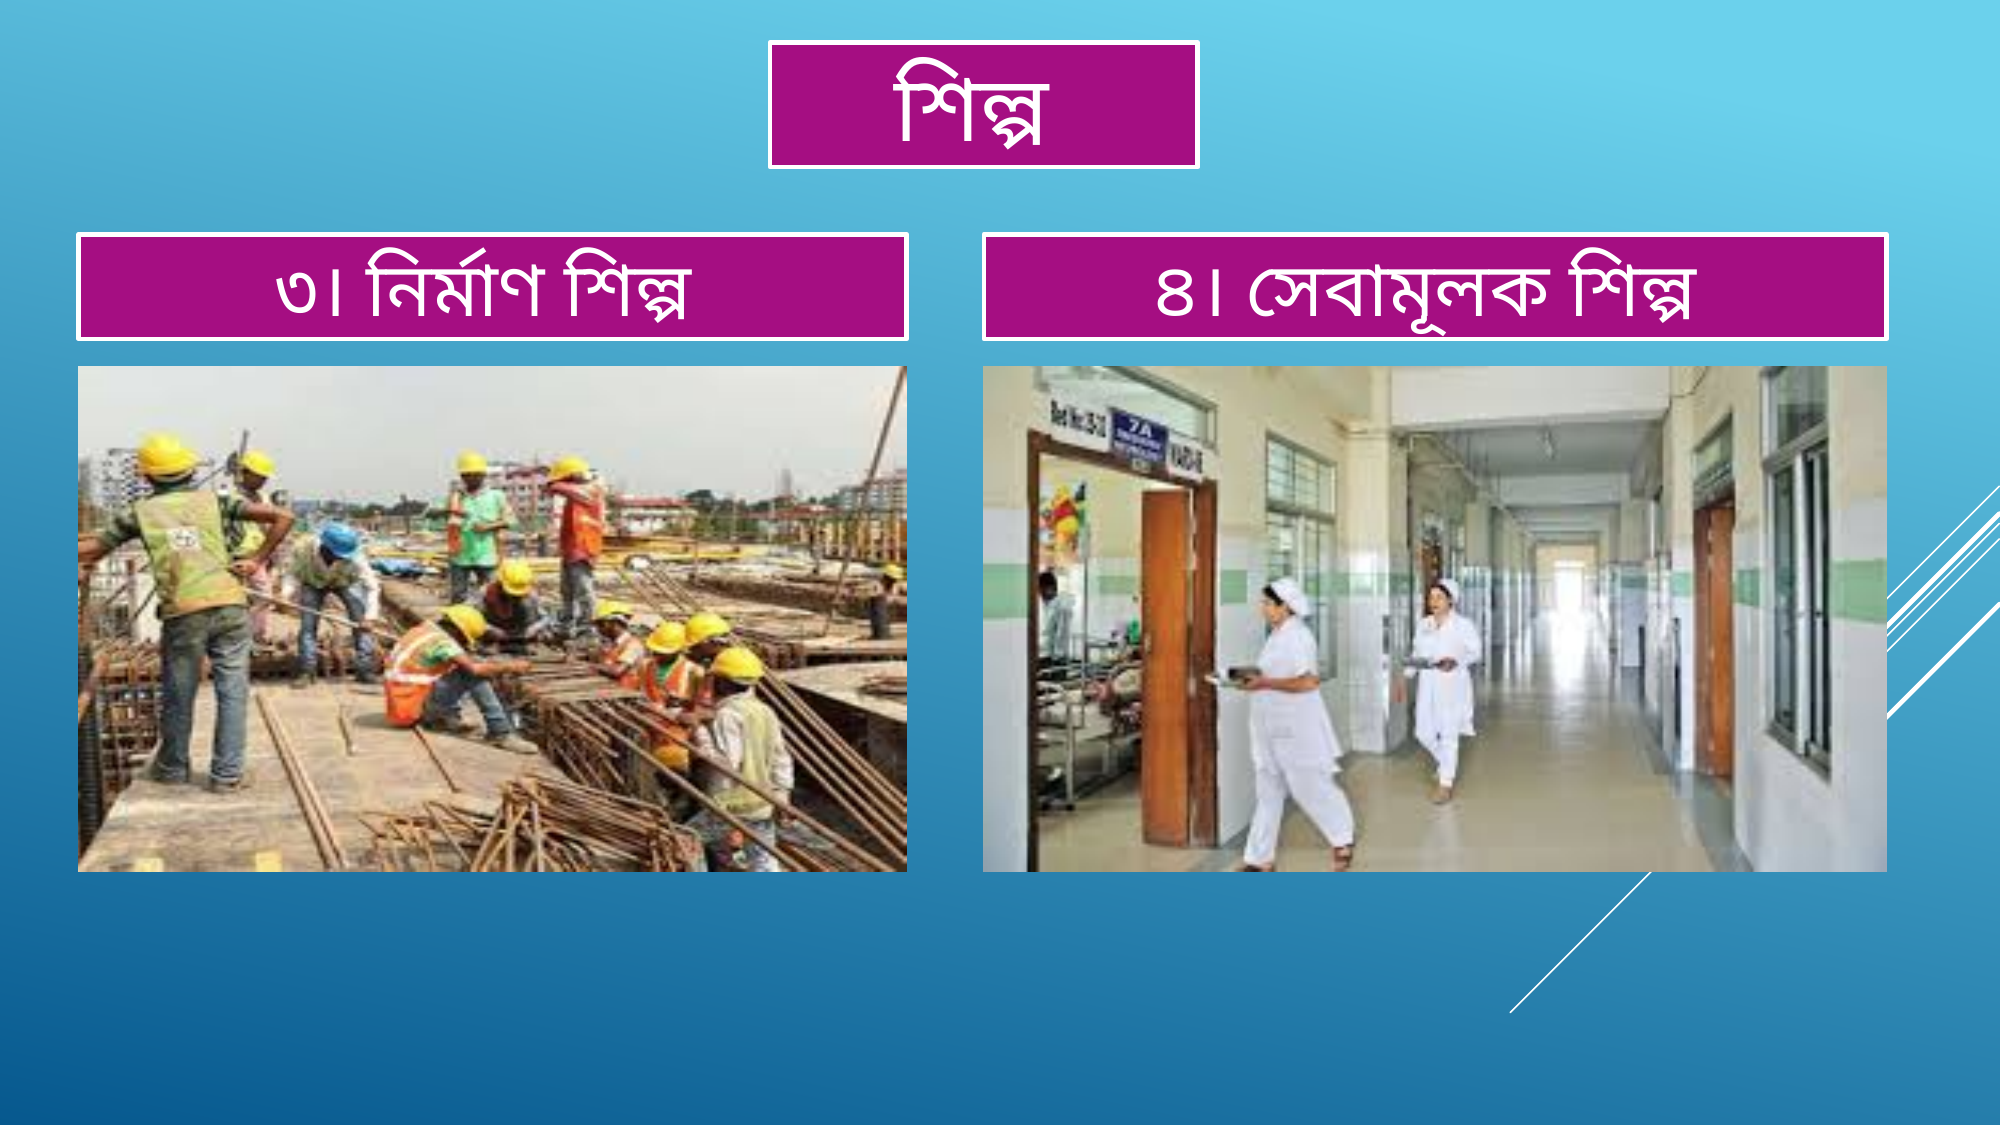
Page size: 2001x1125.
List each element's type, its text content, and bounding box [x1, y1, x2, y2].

text_box শিল্প [768, 40, 1200, 169]
picture [78, 366, 907, 873]
picture [983, 366, 1887, 873]
text_box ৩। নির্মাণ শিল্প [76, 232, 909, 341]
text_box ৪। সেবামূলক শিল্প [982, 232, 1889, 341]
